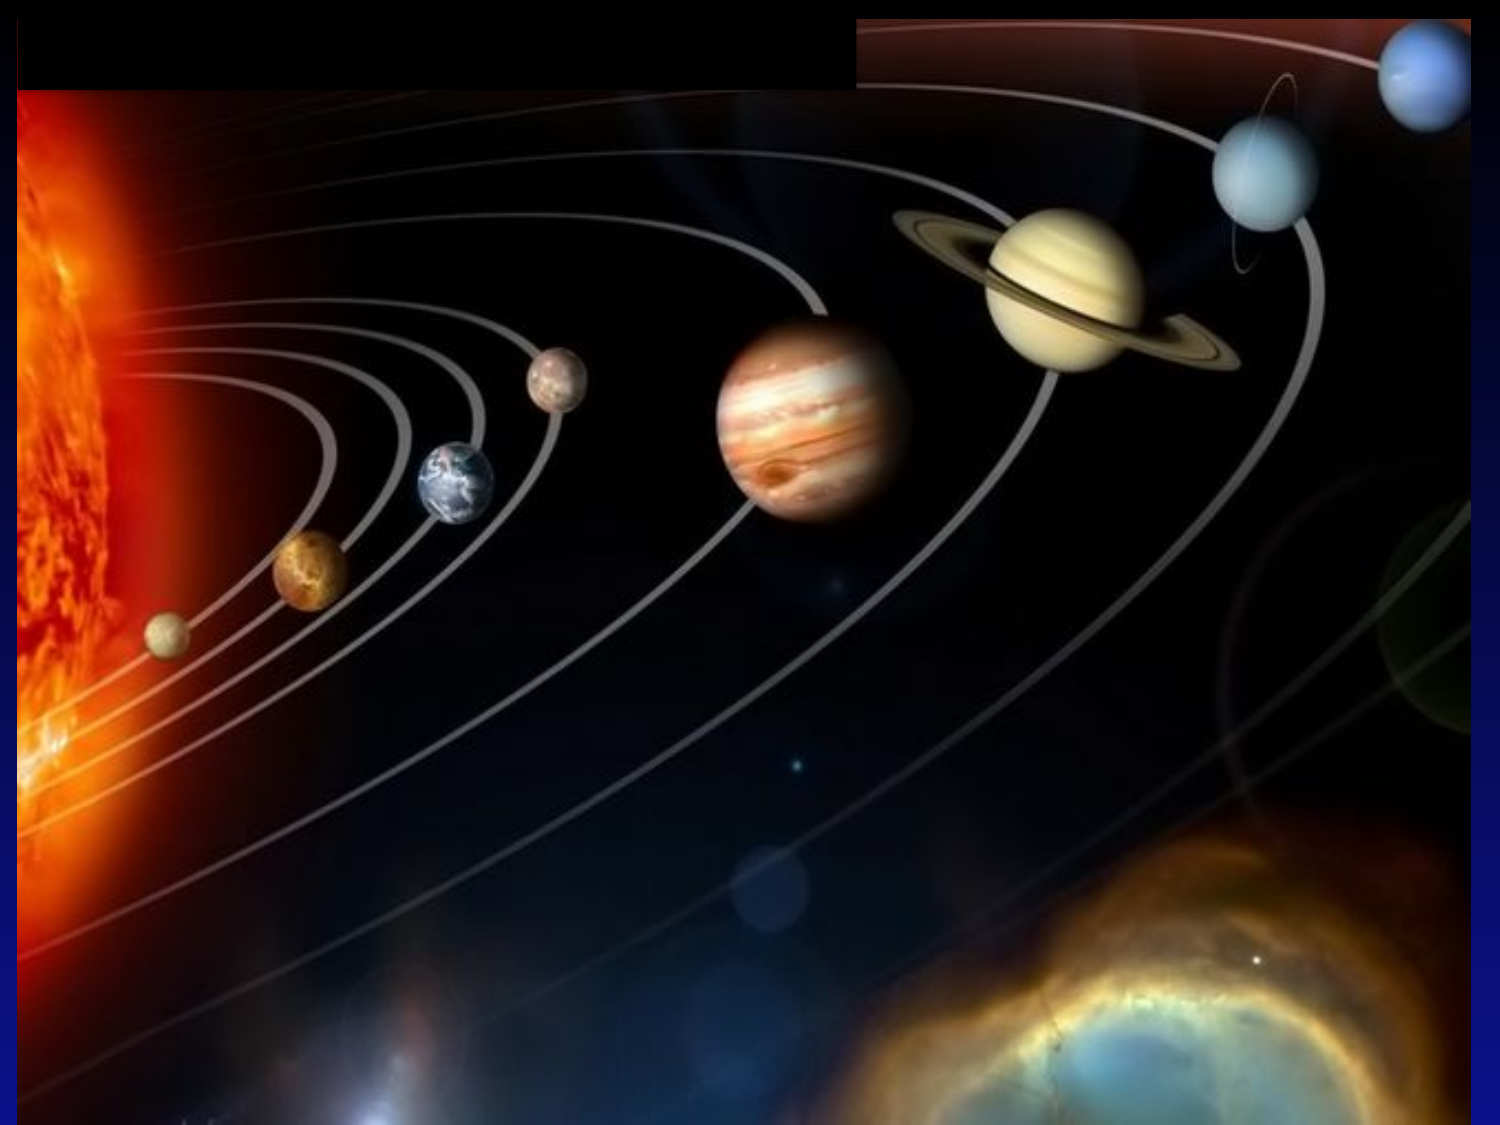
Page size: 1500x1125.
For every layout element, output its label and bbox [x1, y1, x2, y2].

list [17, 18, 1471, 1125]
